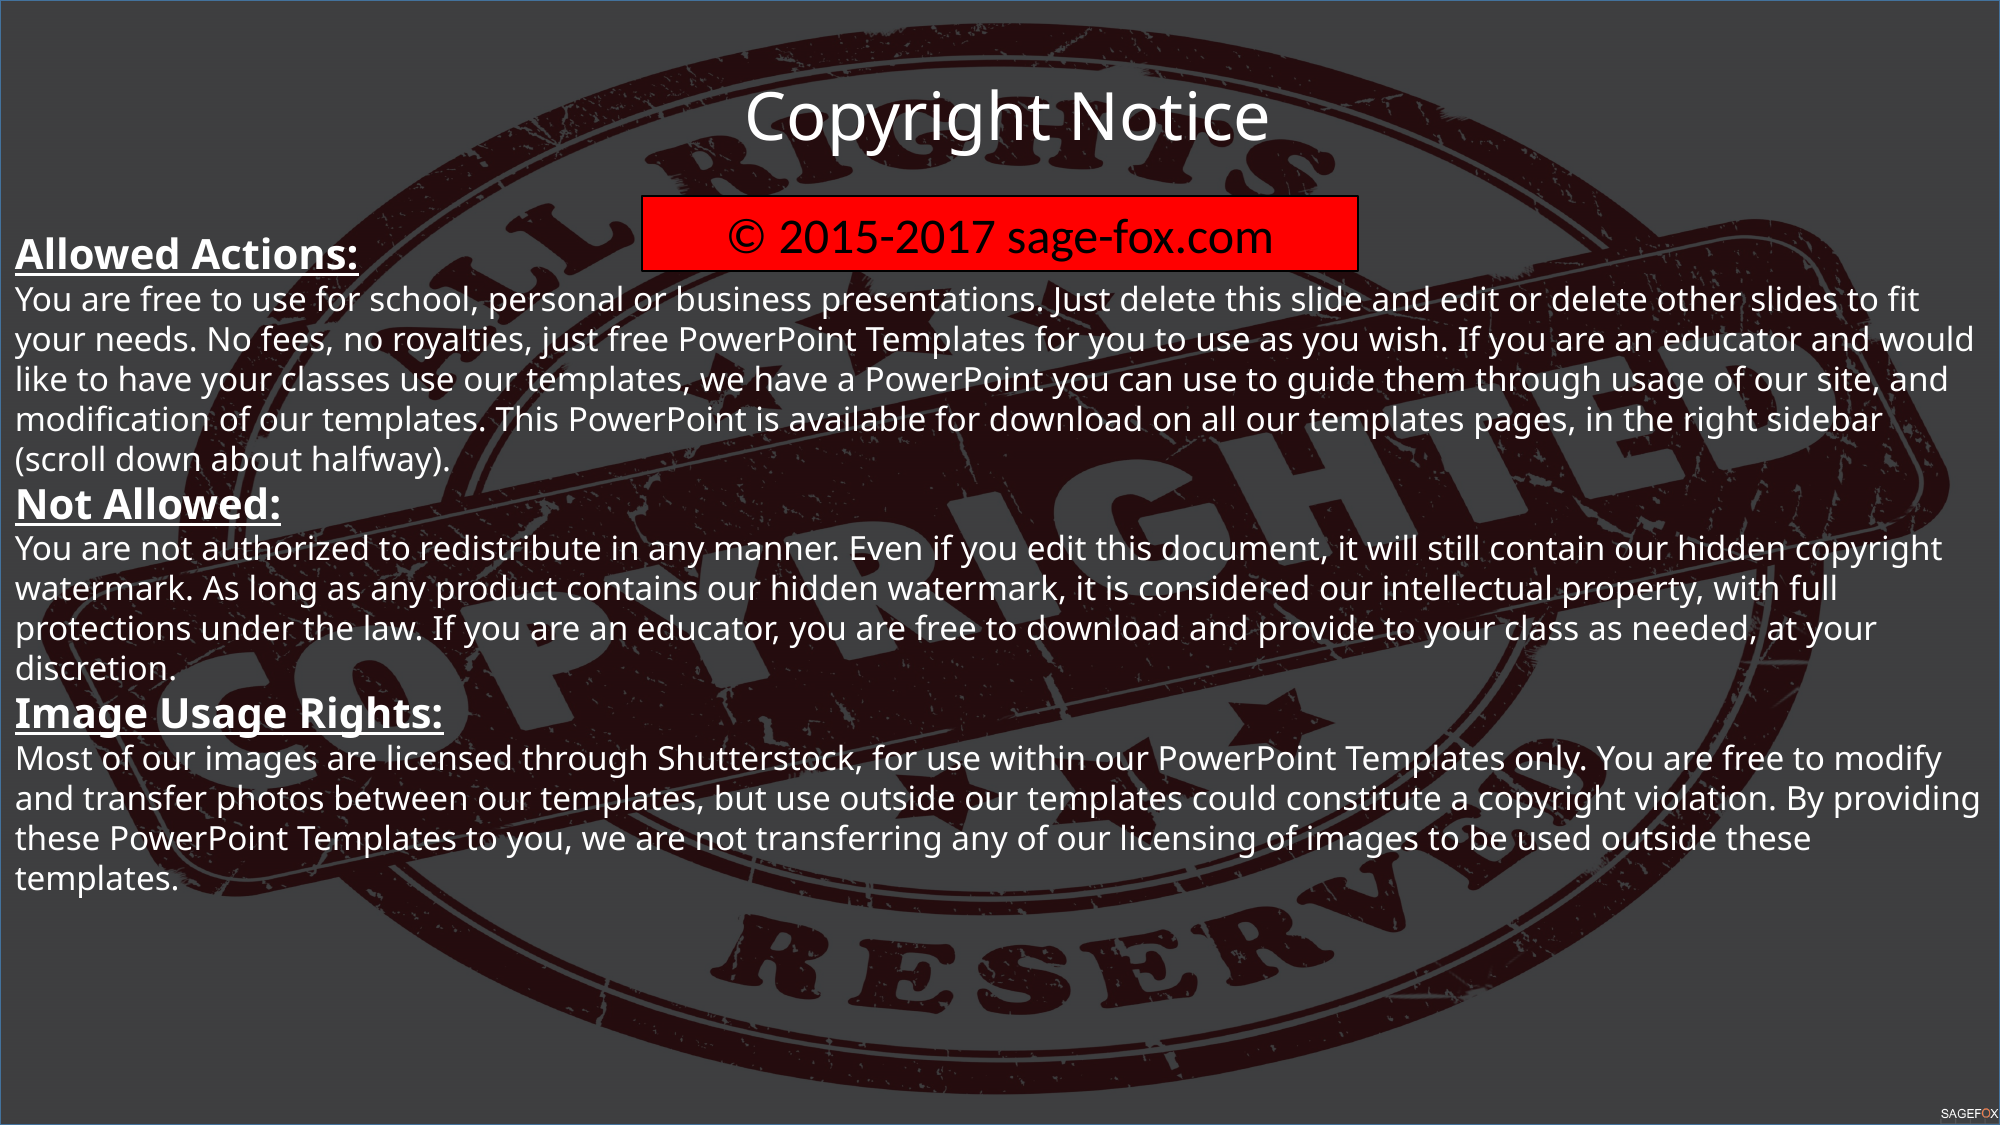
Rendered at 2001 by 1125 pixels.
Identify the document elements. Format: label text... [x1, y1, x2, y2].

title Copyright Notice [493, 60, 1524, 178]
text_box © 2015-2017 sage-fox.com [641, 196, 1358, 272]
text_box Allowed Actions: You are free to use for school, personal or business presentations. Just delete this slide and edit or delete other slides to fit your needs. No fees, no royalties, just free PowerPoint Templates for you to use as you wish. If you are an educator and would like to have your classes use our templates, we have a PowerPoint you can use to guide them through usage of our site, and modification of our templates. This PowerPoint is available for download on all our templates pages, in the right sidebar (scroll down about halfway). Not Allowed: You are not authorized to redistribute in any manner. Even if you edit this document, it will still contain our hidden copyright watermark. As long as any product contains our hidden watermark, it is considered our intellectual property, with full protections under the law. If you are an educator, you are free to download and provide to your class as needed, at your discretion. Image Usage Rights: Most of our images are licensed through Shutterstock, for use within our PowerPoint Templates only. You are free to modify and transfer photos between our templates, but use outside our templates could constitute a copyright violation. By providing these PowerPoint Templates to you, we are not transferring any of our licensing of images to be used outside these templates. [0, 0, 2000, 1125]
